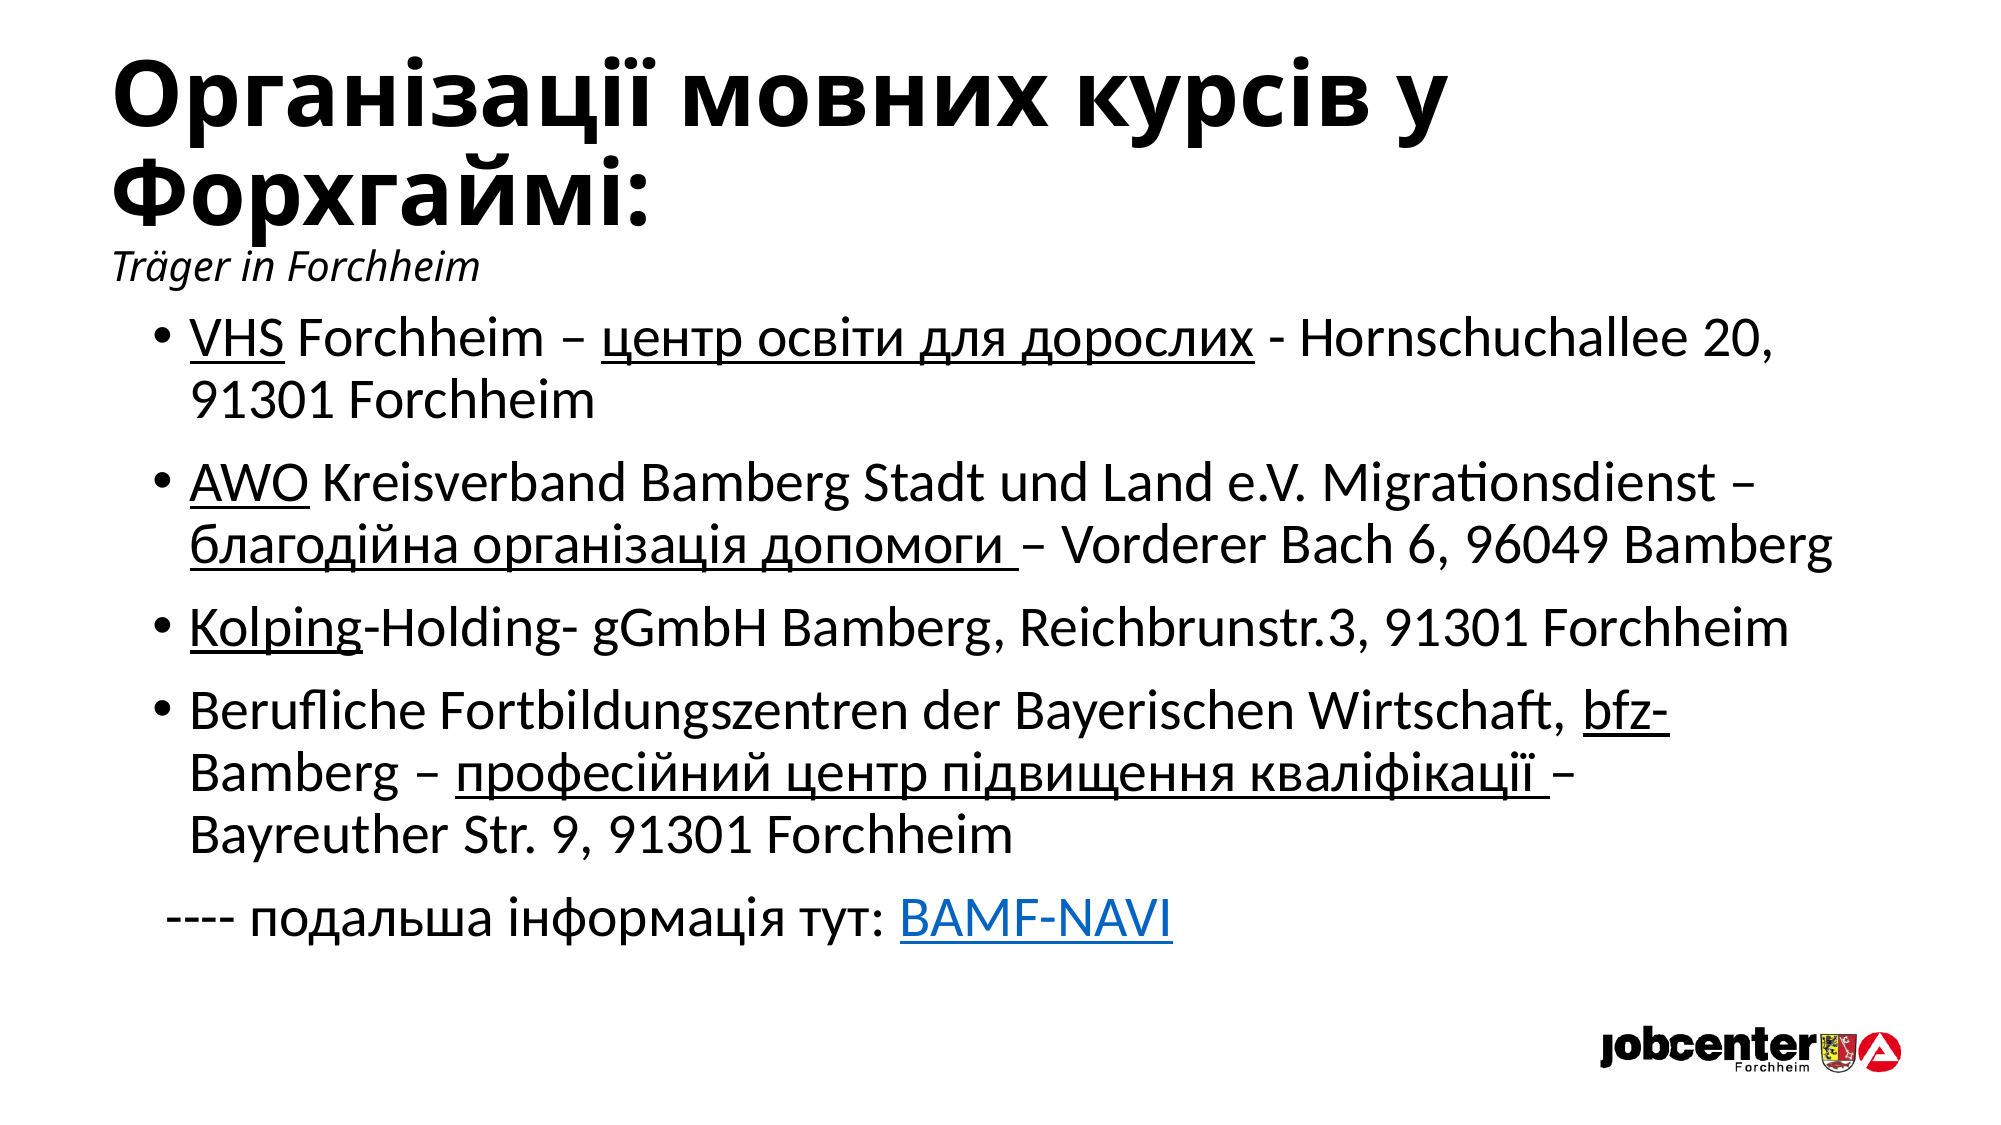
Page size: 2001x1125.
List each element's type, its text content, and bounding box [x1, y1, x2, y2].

list VHS Forchheim – центр освіти для дорослих - Hornschuchallee 20, 91301 Forchheim AWO Kreisverband Bamberg Stadt und Land e.V. Migrationsdienst – благодійна організація допомоги – Vorderer Bach 6, 96049 Bamberg Kolping-Holding- gGmbH Bamberg, Reichbrunstr.3, 91301 Forchheim Berufliche Fortbildungszentren der Bayerischen Wirtschaft, bfz-Bamberg – професійний центр підвищення кваліфікації – Bayreuther Str. 9, 91301 Forchheim ---- подальша інформація тут: BAMF-NAVI [137, 299, 1863, 1014]
picture [1599, 1025, 1901, 1080]
title Організації мовних курсів у Форхгаймі: Träger in Forchheim [95, 60, 1821, 278]
